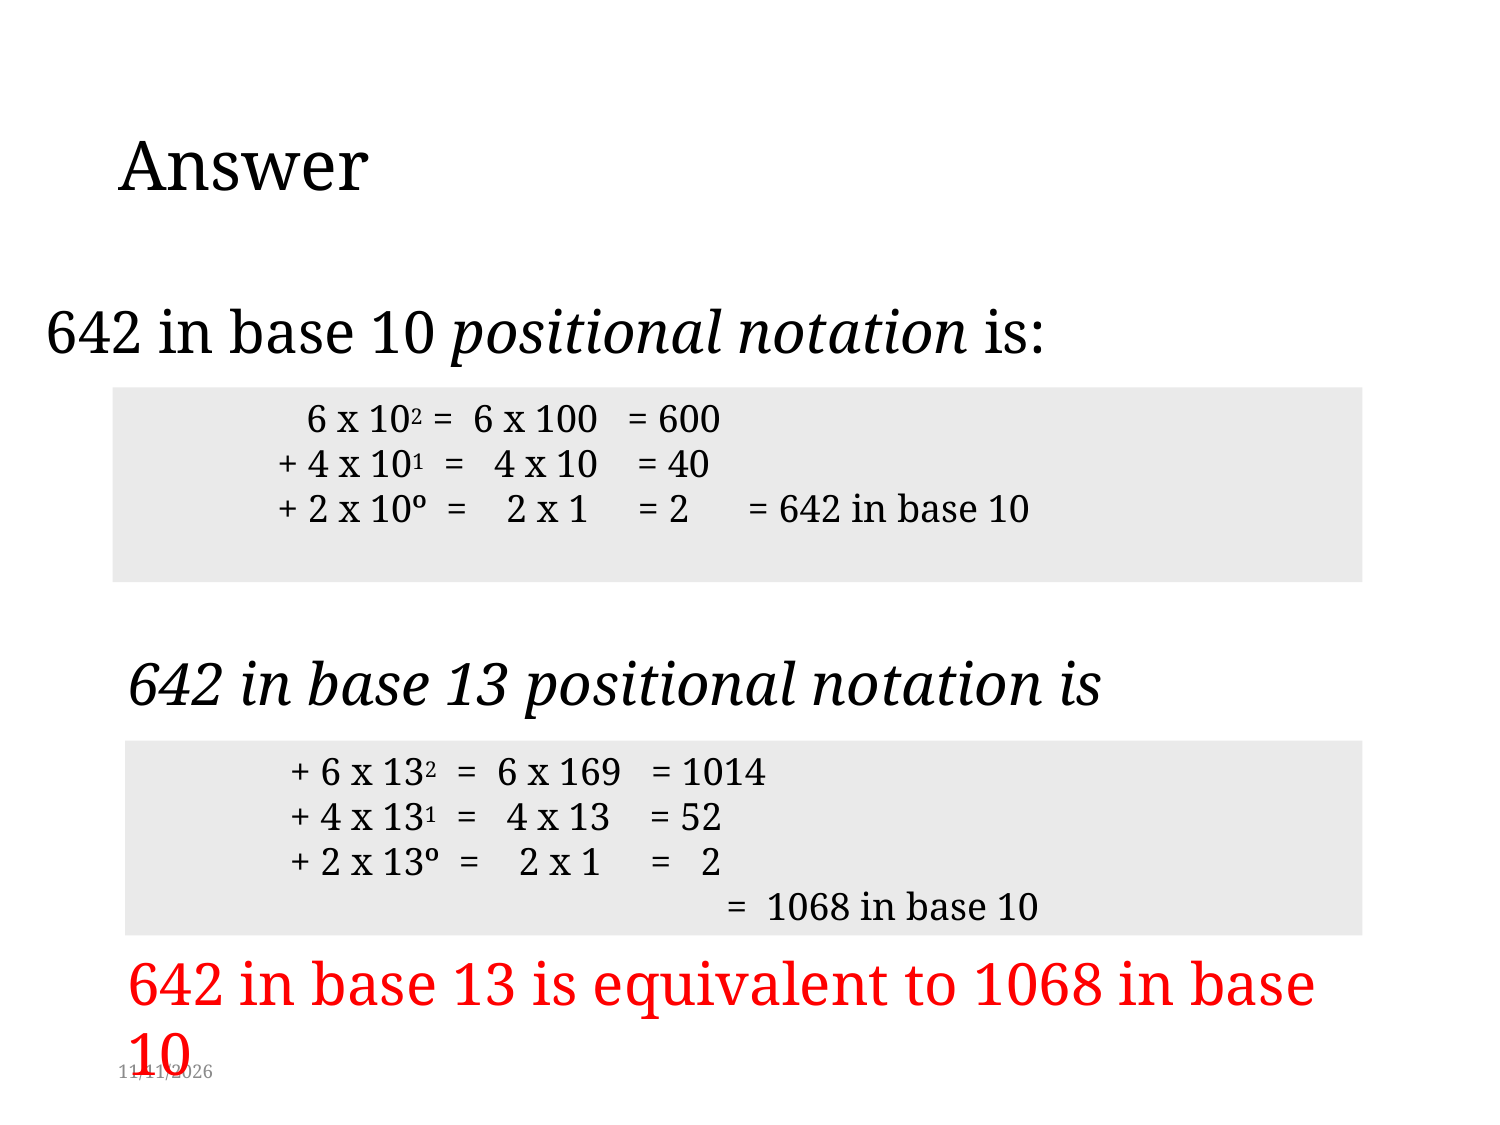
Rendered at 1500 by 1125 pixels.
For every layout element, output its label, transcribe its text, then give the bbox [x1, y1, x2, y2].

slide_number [103, 1042, 441, 1103]
text_box 642 in base 13 positional notation is 642 in base 13 is equivalent to 1068 in base 10 [112, 500, 1388, 1095]
text_box 6 x 102 = 6 x 100 = 600 + 4 x 101 = 4 x 10 = 40 + 2 x 10º = 2 x 1 = 2 = 642 in base 10 [112, 387, 1363, 583]
title Answer [103, 59, 1397, 278]
text_box 642 in base 10 positional notation is: [30, 287, 1061, 373]
text_box + 6 x 132 = 6 x 169 = 1014 + 4 x 131 = 4 x 13 = 52 + 2 x 13º = 2 x 1 = 2 = 1068 in base 10 [125, 740, 1363, 936]
